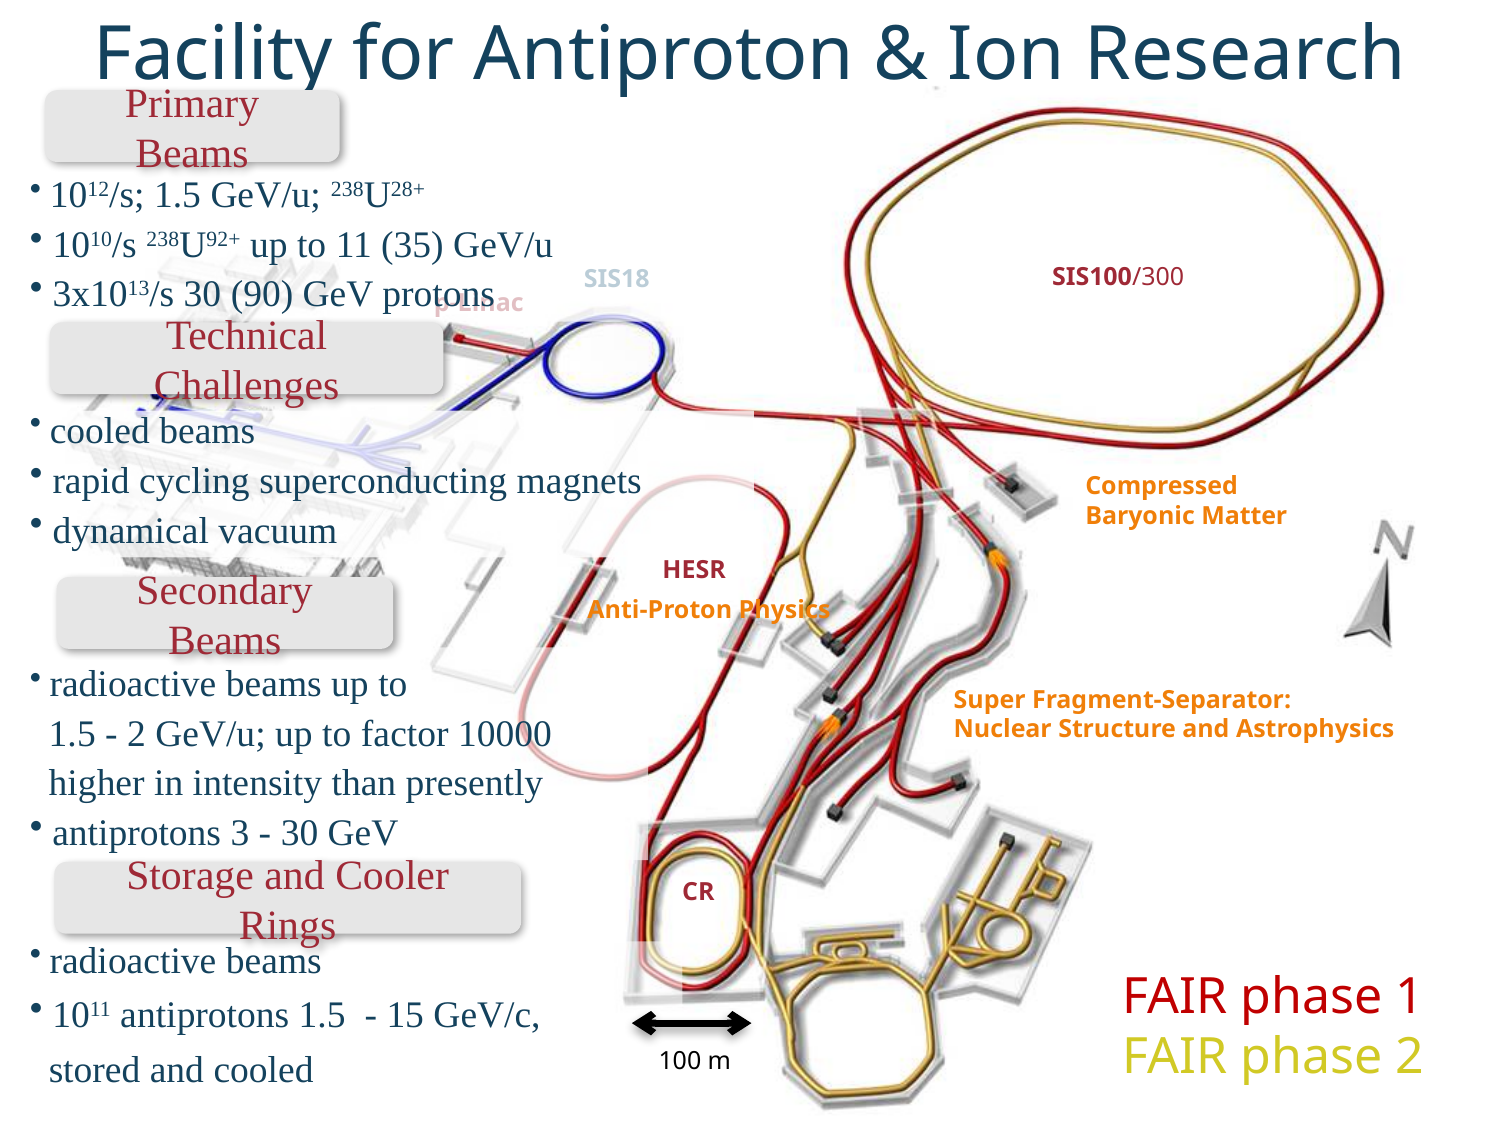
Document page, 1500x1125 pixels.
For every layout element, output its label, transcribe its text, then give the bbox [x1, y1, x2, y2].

text_box Facility for Antiproton & Ion Research [0, 0, 1500, 126]
picture [9, 52, 1500, 1125]
